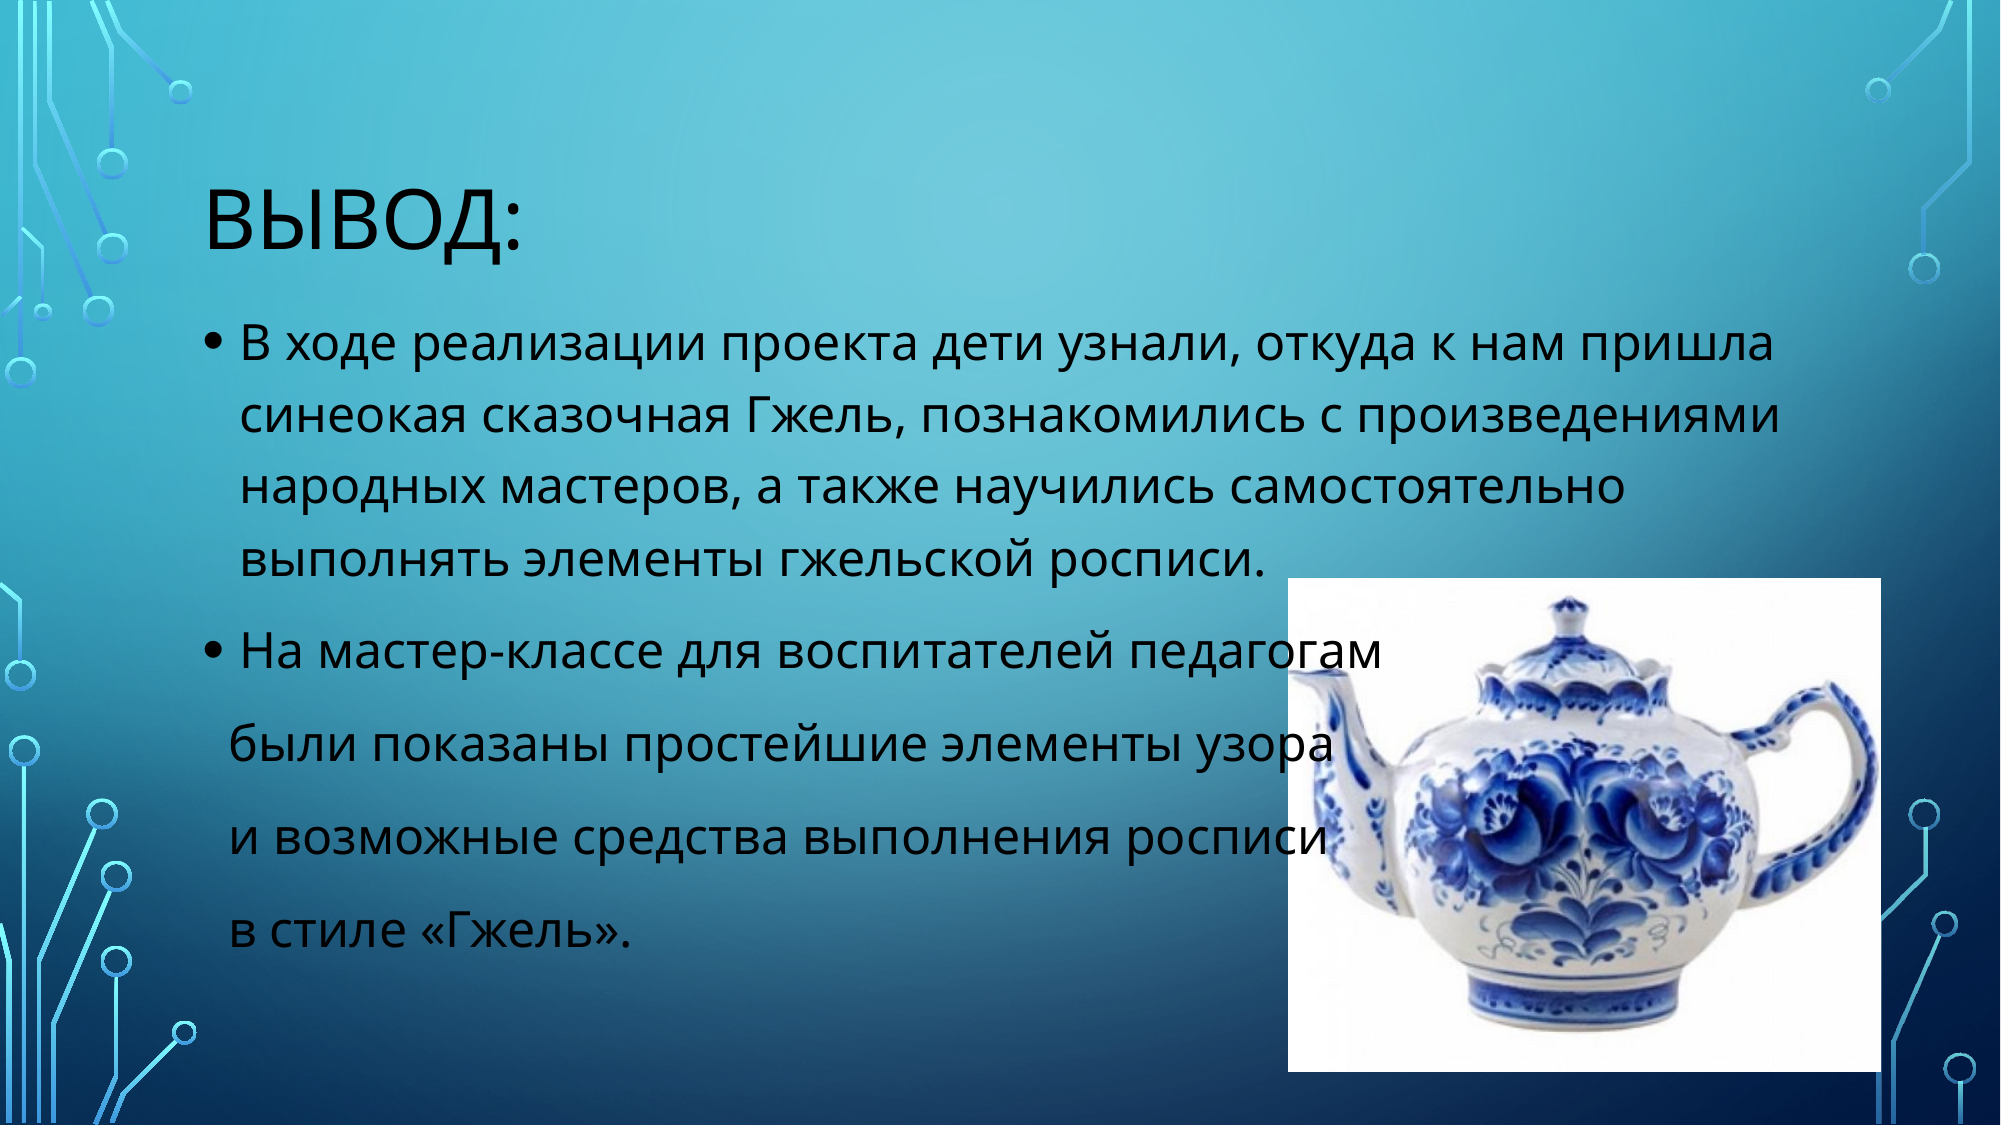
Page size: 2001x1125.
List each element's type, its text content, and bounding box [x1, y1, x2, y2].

title Вывод: [187, 101, 1813, 290]
list В ходе реализации проекта дети узнали, откуда к нам пришла синеокая сказочная Гжель, познакомились с произведениями народных мастеров, а также научились самостоятельно выполнять элементы гжельской росписи. На мастер-классе для воспитателей педагогам были показаны простейшие элементы узора и возможные средства выполнения росписи в стиле «Гжель». [187, 290, 1813, 1072]
picture [1287, 578, 1882, 1072]
